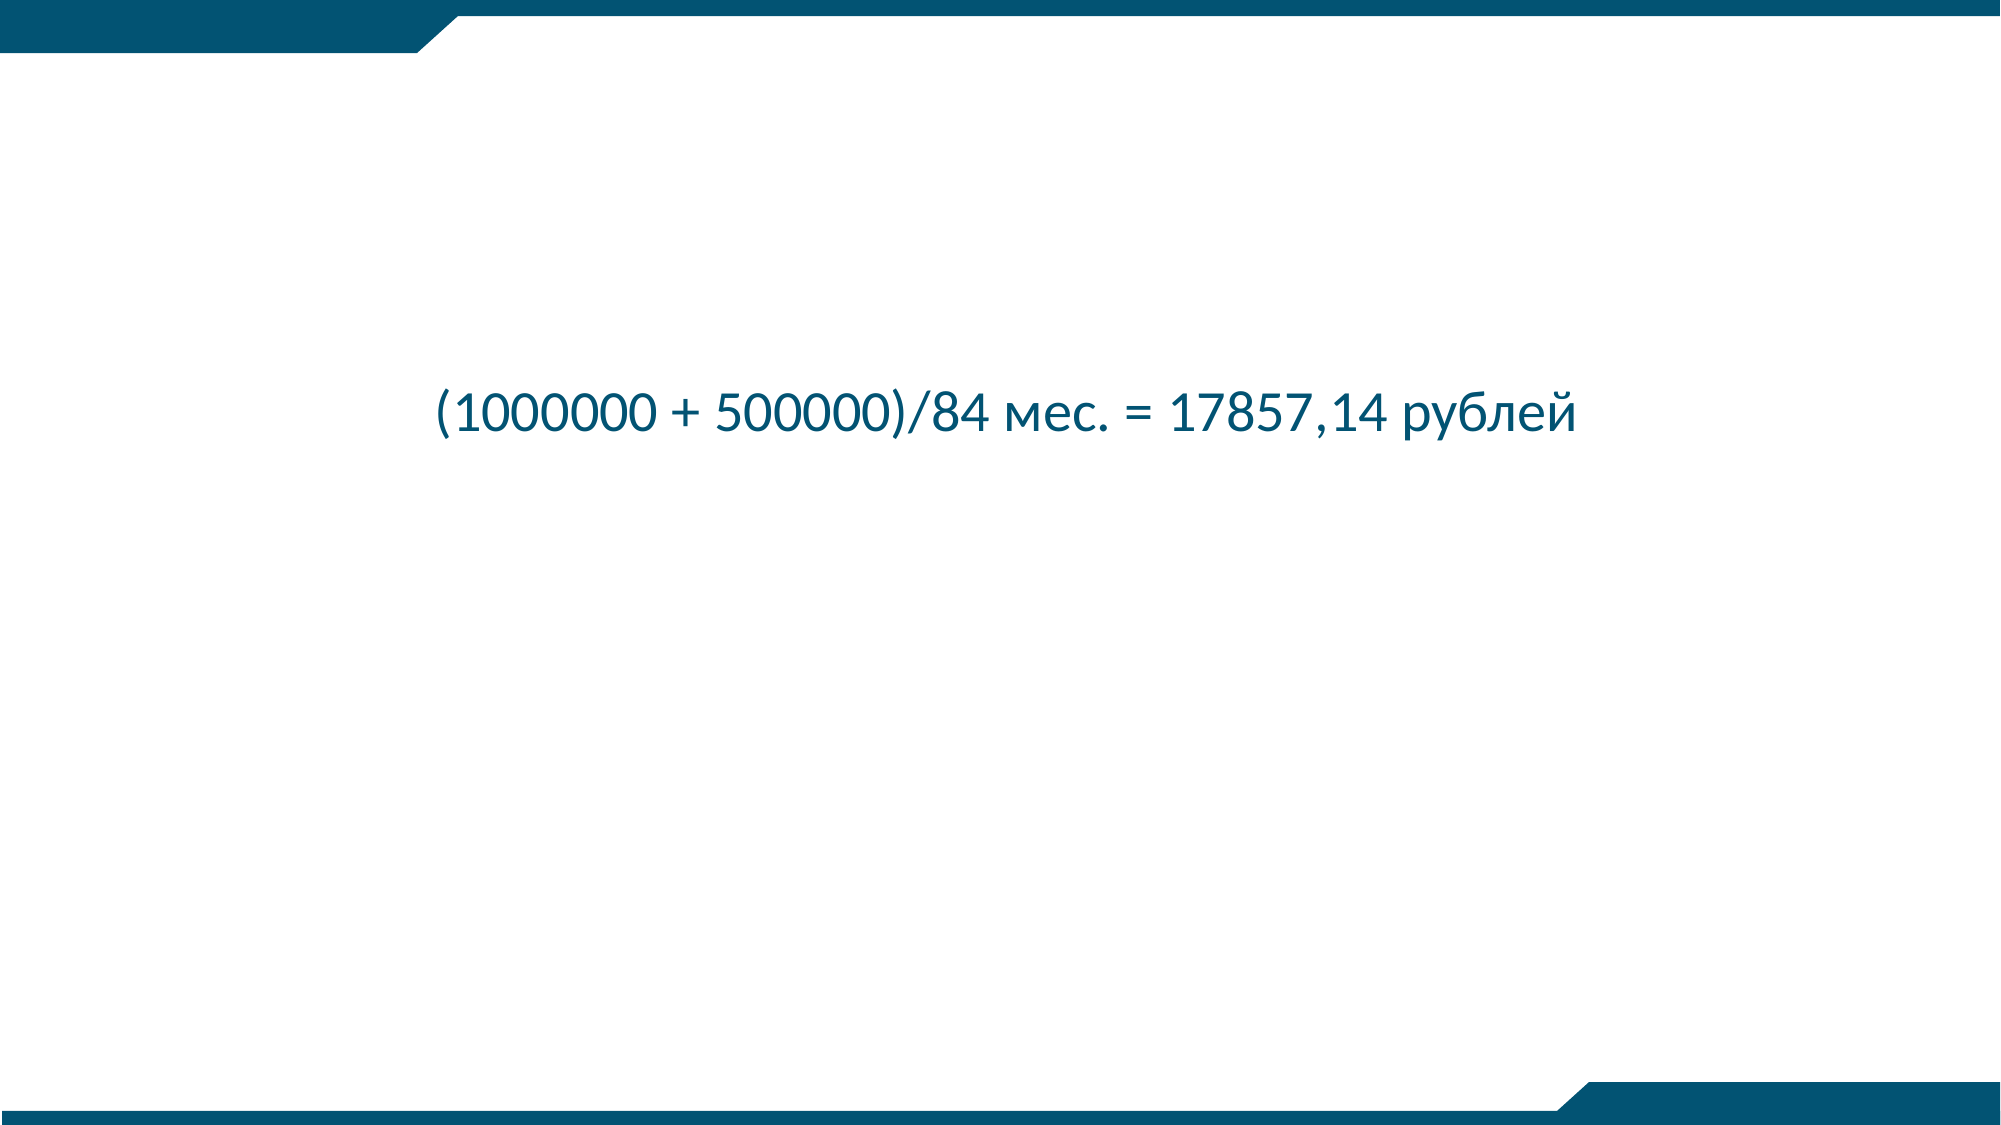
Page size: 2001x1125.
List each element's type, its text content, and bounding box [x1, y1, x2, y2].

list (1000000 + 500000)/84 мес. = 17857,14 рублей [149, 373, 1863, 1038]
